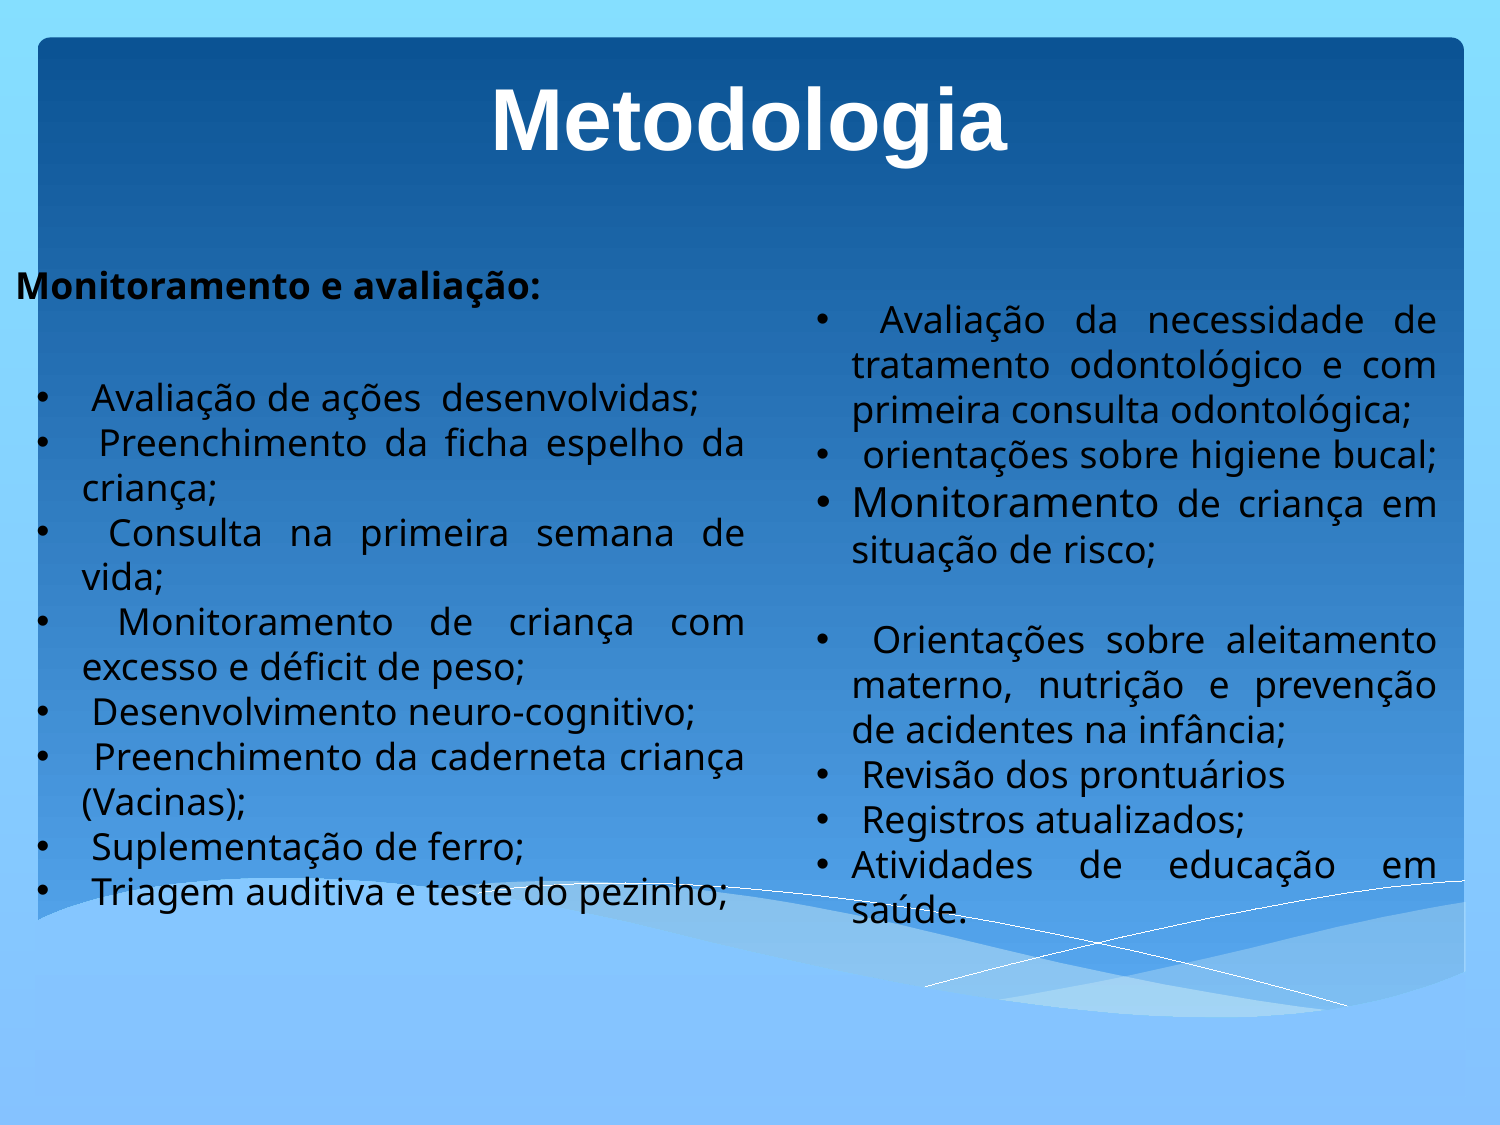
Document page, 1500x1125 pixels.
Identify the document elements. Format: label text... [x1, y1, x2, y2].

text_box Avaliação da necessidade de tratamento odontológico e com primeira consulta odontológica; orientações sobre higiene bucal; Monitoramento de criança em situação de risco; Orientações sobre aleitamento materno, nutrição e prevenção de acidentes na infância; Revisão dos prontuários Registros atualizados; Atividades de educação em saúde. [761, 243, 1453, 984]
title Metodologia [112, 54, 1388, 176]
text_box Monitoramento e avaliação: Avaliação de ações desenvolvidas; Preenchimento da ficha espelho da criança; Consulta na primeira semana de vida; Monitoramento de criança com excesso e déficit de peso; Desenvolvimento neuro-cognitivo; Preenchimento da caderneta criança (Vacinas); Suplementação de ferro; Triagem auditiva e teste do pezinho; [0, 231, 762, 925]
